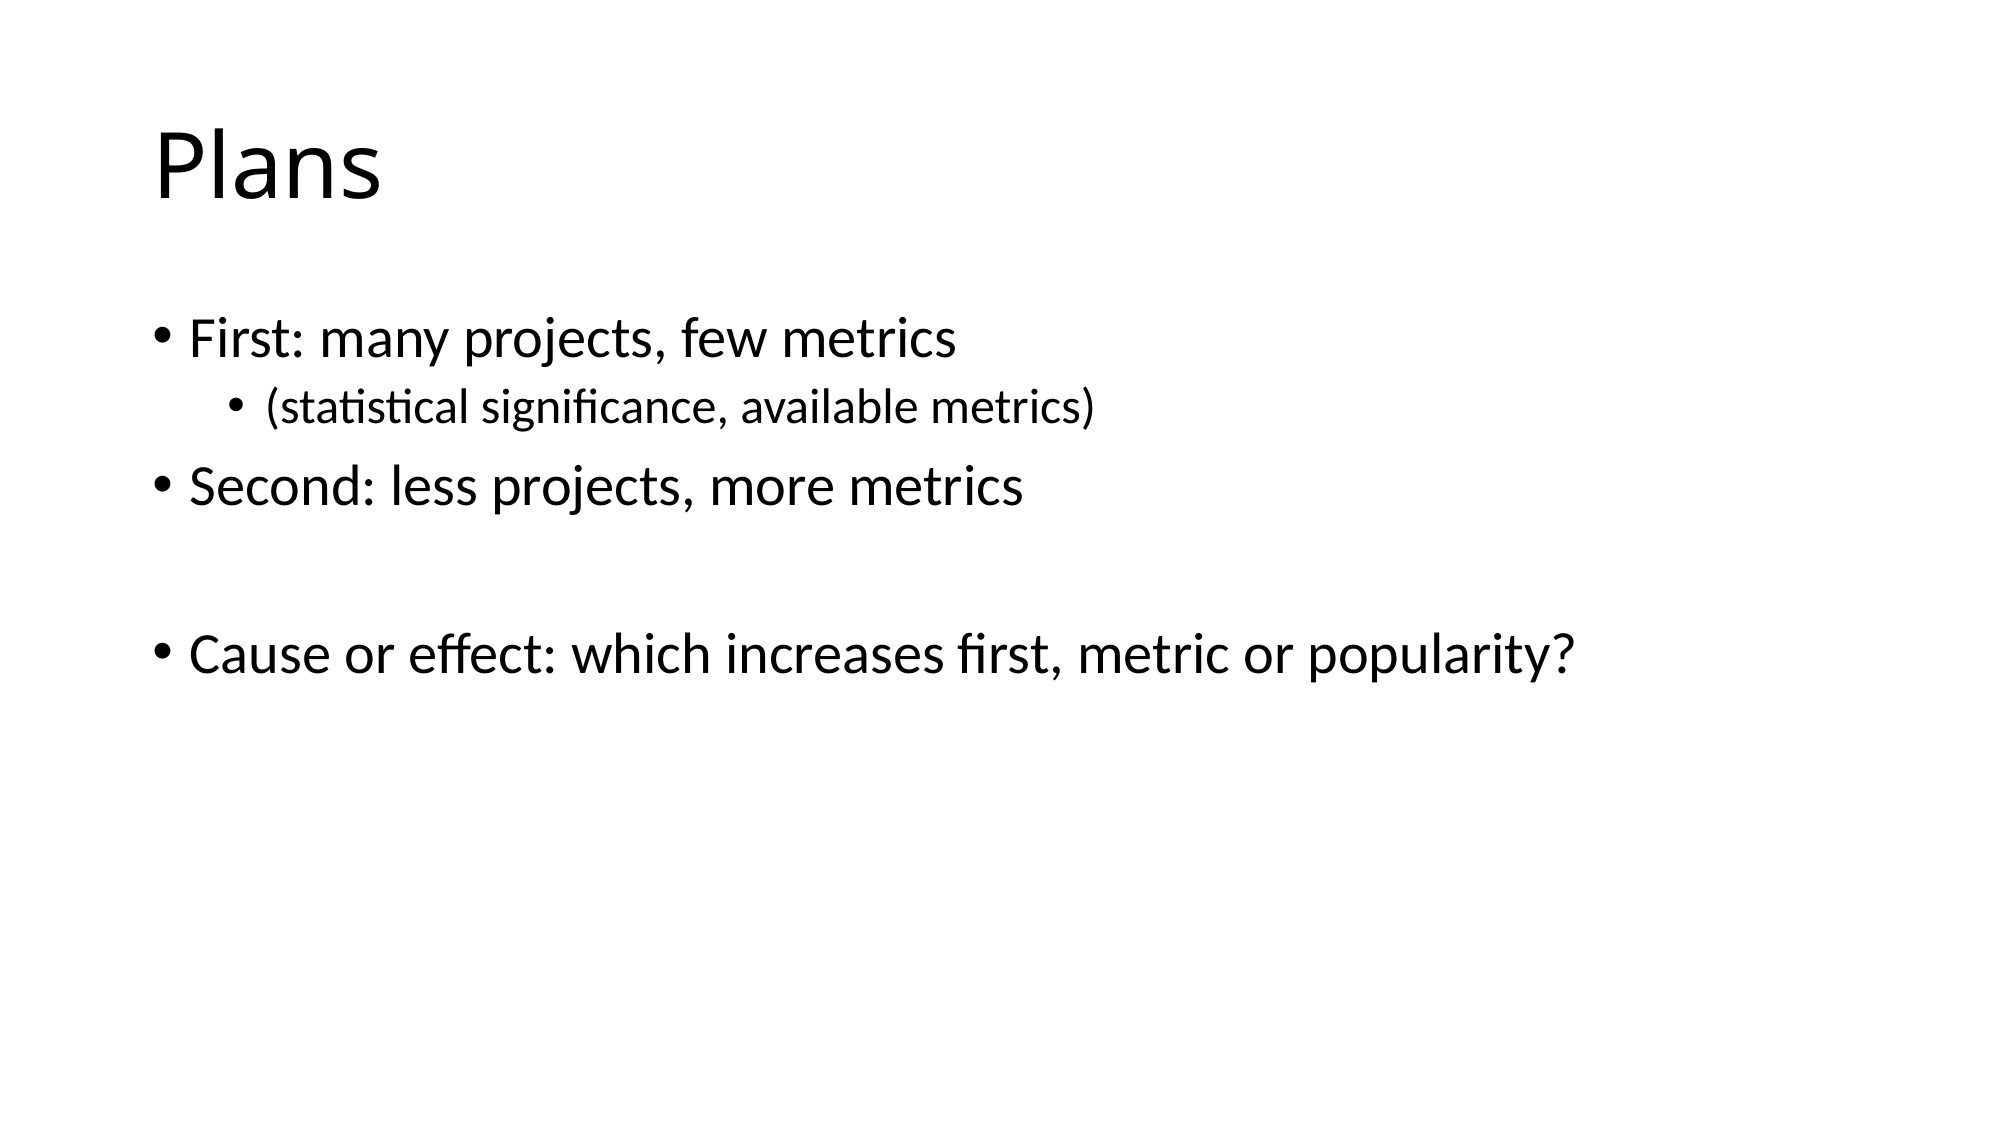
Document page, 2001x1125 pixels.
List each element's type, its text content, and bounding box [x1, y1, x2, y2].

list First: many projects, few metrics (statistical significance, available metrics) Second: less projects, more metrics Cause or effect: which increases first, metric or popularity? [137, 299, 1863, 1014]
title Plans [137, 59, 1863, 278]
